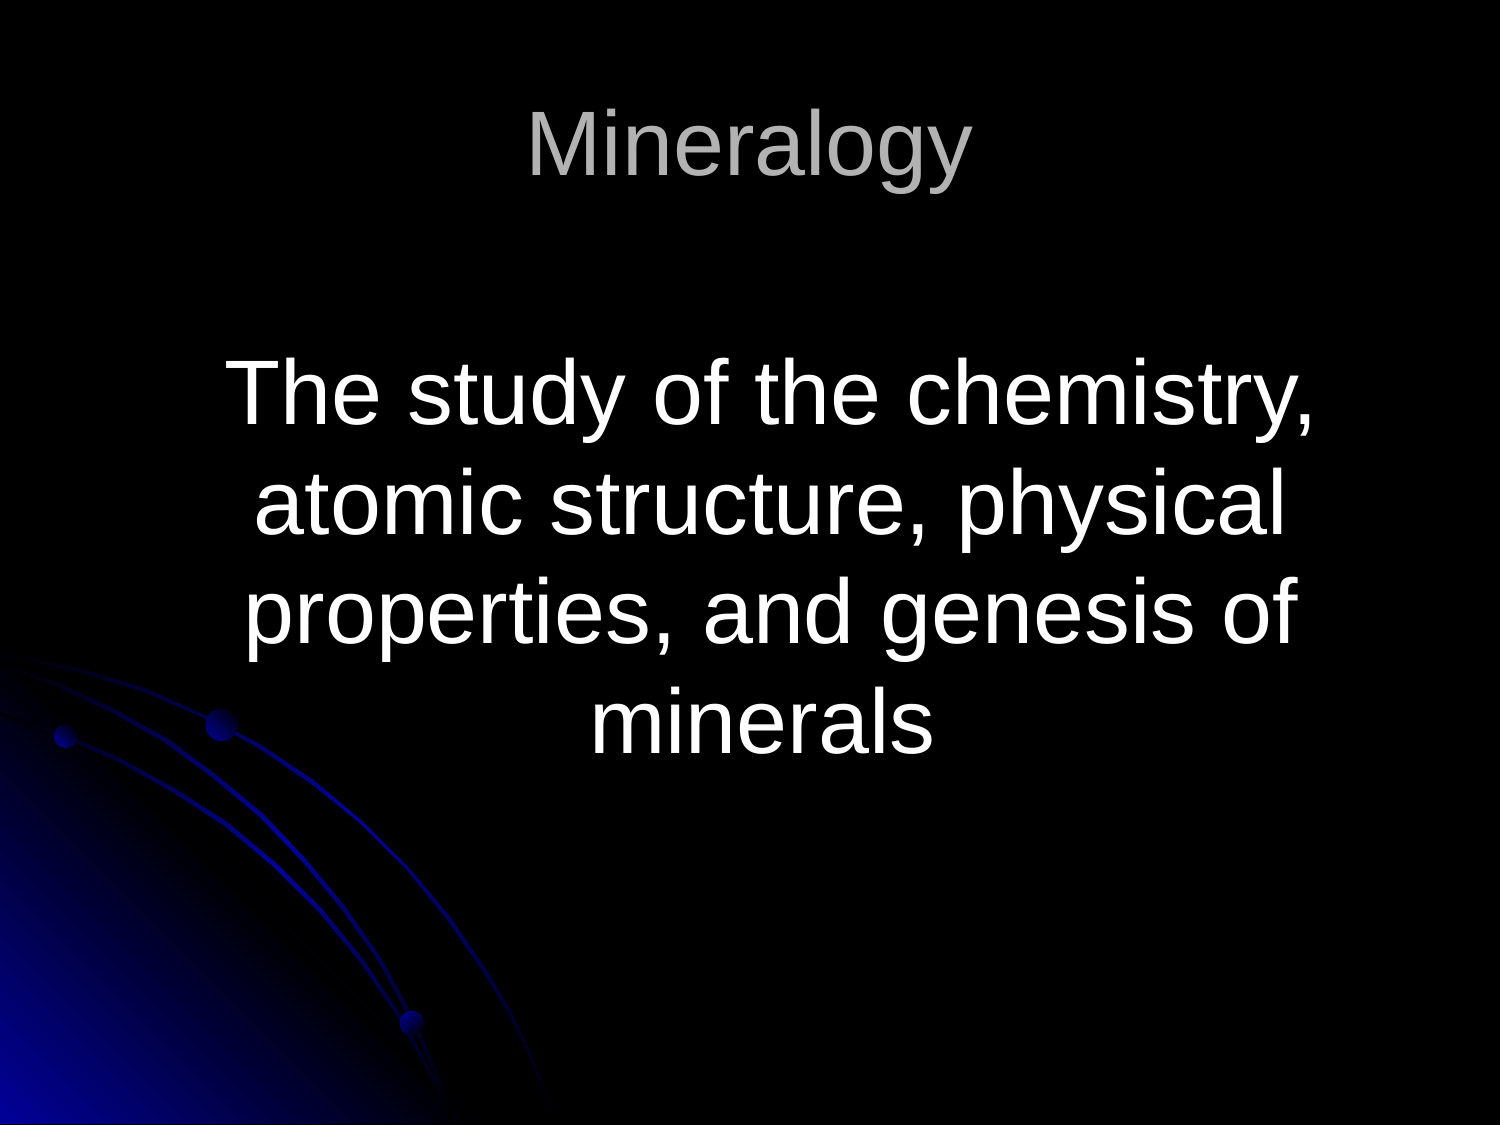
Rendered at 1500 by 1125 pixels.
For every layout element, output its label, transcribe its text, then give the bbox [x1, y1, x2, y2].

title Mineralogy [74, 45, 1426, 233]
list The study of the chemistry, atomic structure, physical properties, and genesis of minerals [37, 324, 1451, 1001]
